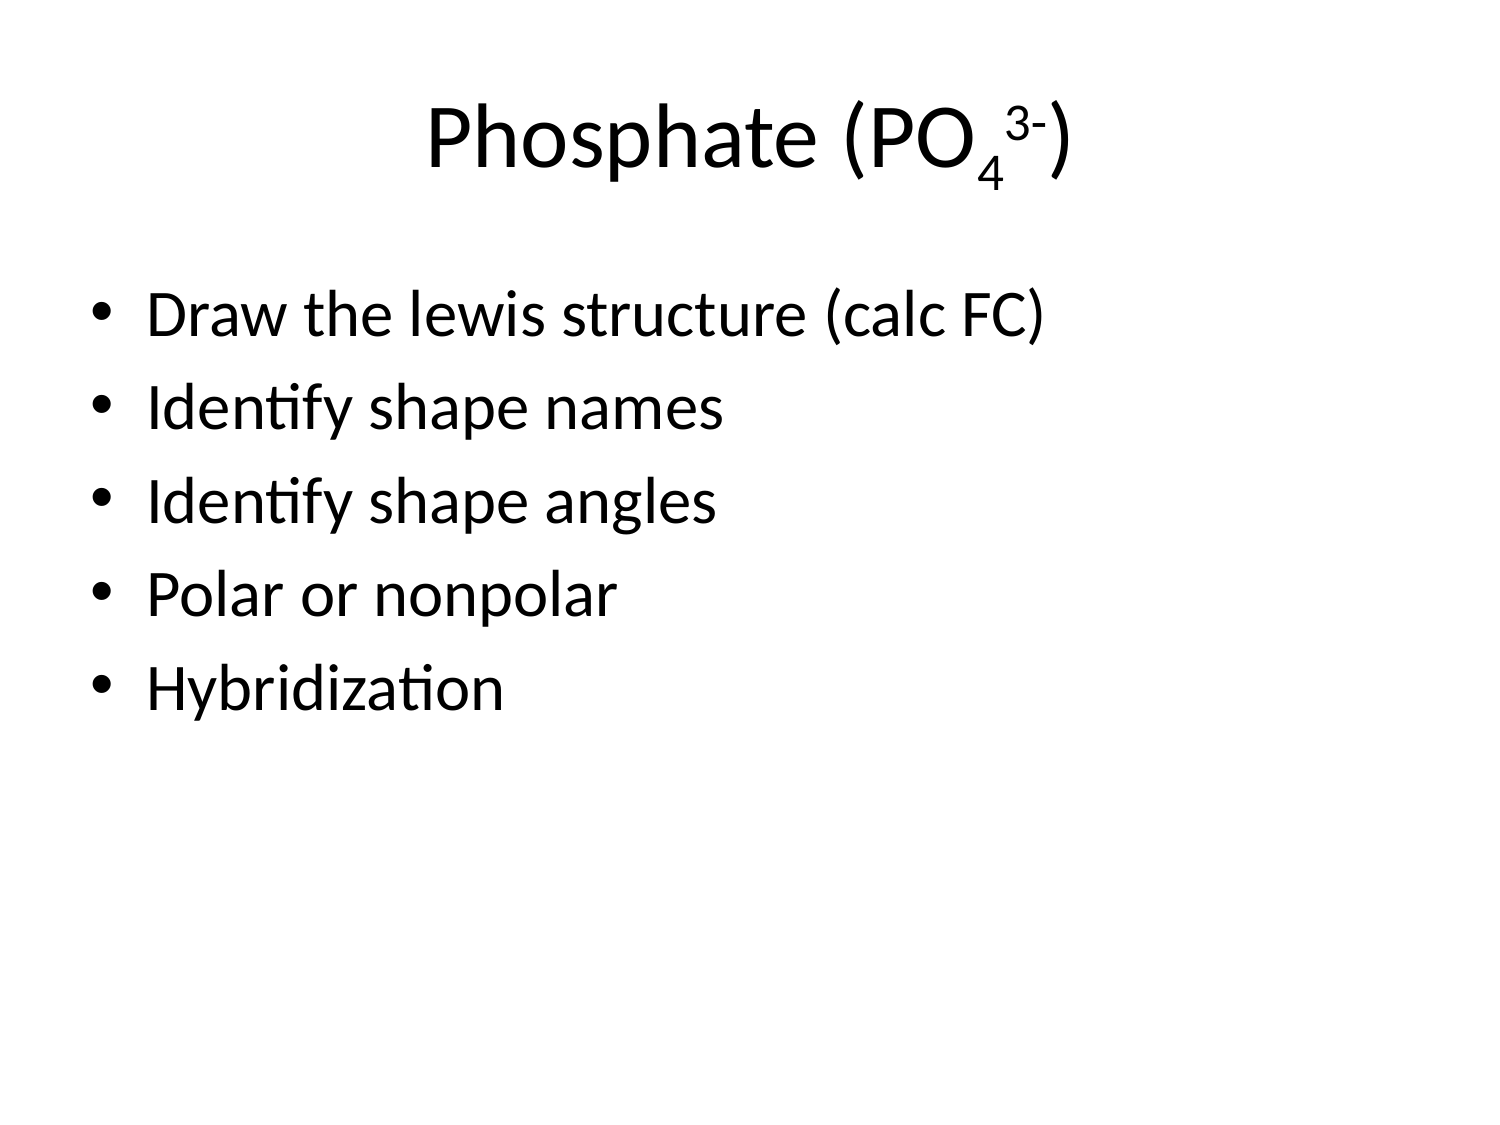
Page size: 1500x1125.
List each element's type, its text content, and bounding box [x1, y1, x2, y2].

list Draw the lewis structure (calc FC) Identify shape names Identify shape angles Polar or nonpolar Hybridization [75, 262, 1425, 1005]
title Phosphate (PO43-) [75, 45, 1425, 233]
